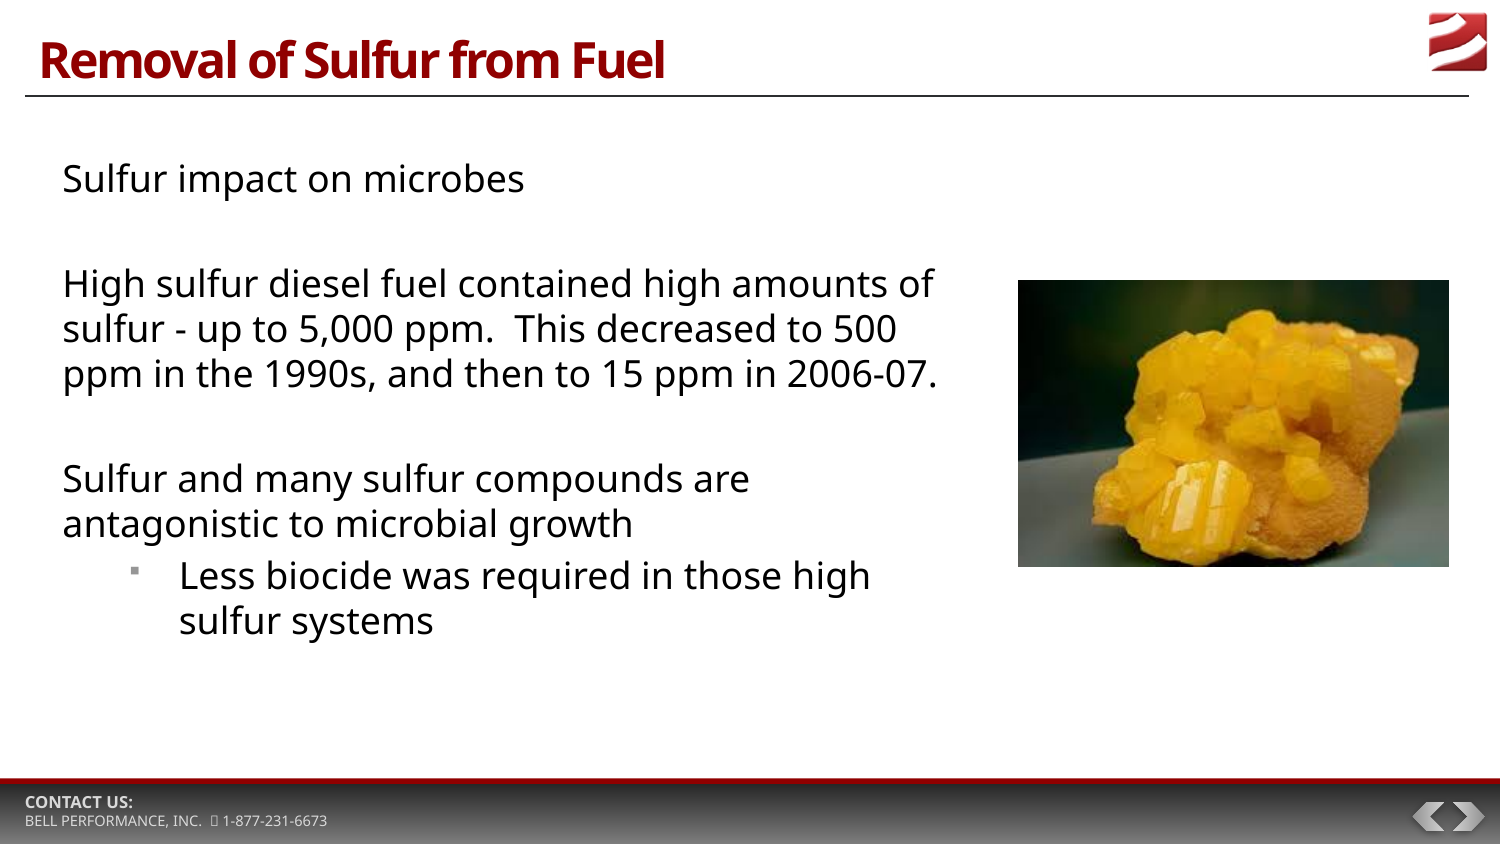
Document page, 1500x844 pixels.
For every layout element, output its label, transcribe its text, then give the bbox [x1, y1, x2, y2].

text_box Sulfur impact on microbes High sulfur diesel fuel contained high amounts of sulfur - up to 5,000 ppm. This decreased to 500 ppm in the 1990s, and then to 15 ppm in 2006-07. Sulfur and many sulfur compounds are antagonistic to microbial growth Less biocide was required in those high sulfur systems [62, 147, 950, 701]
text_box [100, 95, 1388, 156]
picture [1427, 9, 1488, 72]
picture [1018, 280, 1449, 567]
title Removal of Sulfur from Fuel [23, 18, 1469, 95]
